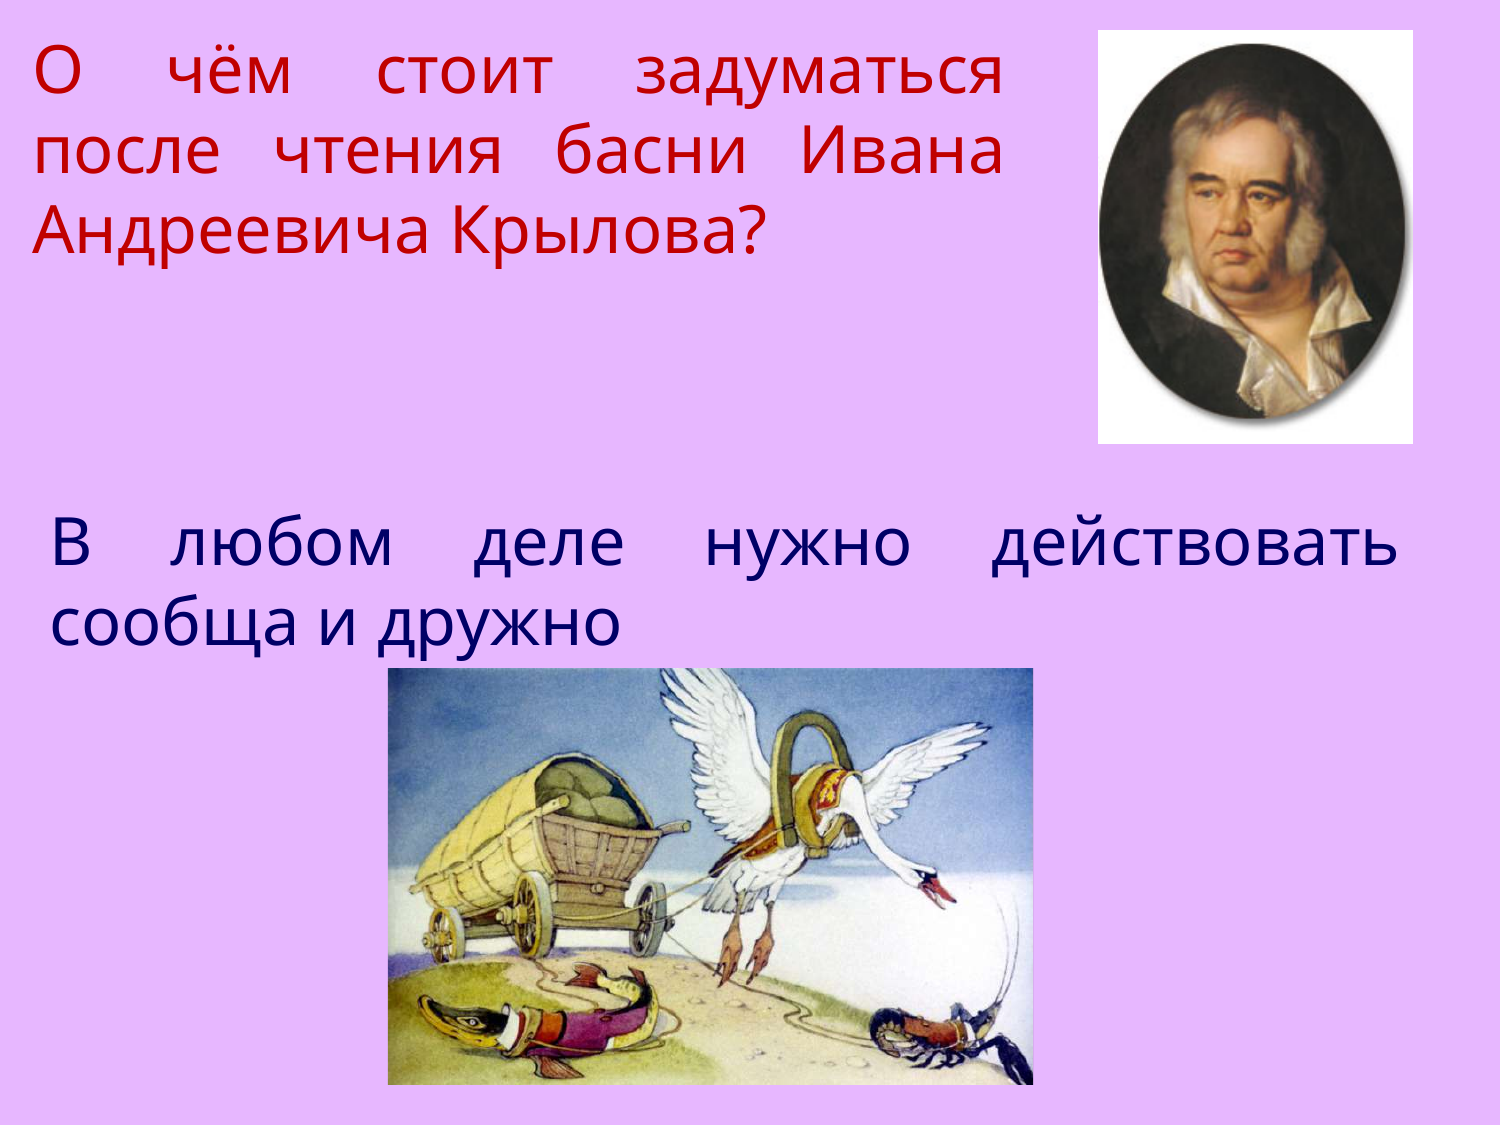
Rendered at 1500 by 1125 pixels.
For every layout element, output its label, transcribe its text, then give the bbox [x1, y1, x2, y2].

text_box В любом деле нужно действовать сообща и дружно [34, 491, 1417, 667]
picture [1097, 30, 1413, 444]
text_box О чём стоит задуматься после чтения басни Ивана Андреевича Крылова? [17, 19, 1022, 274]
picture [387, 668, 1034, 1085]
